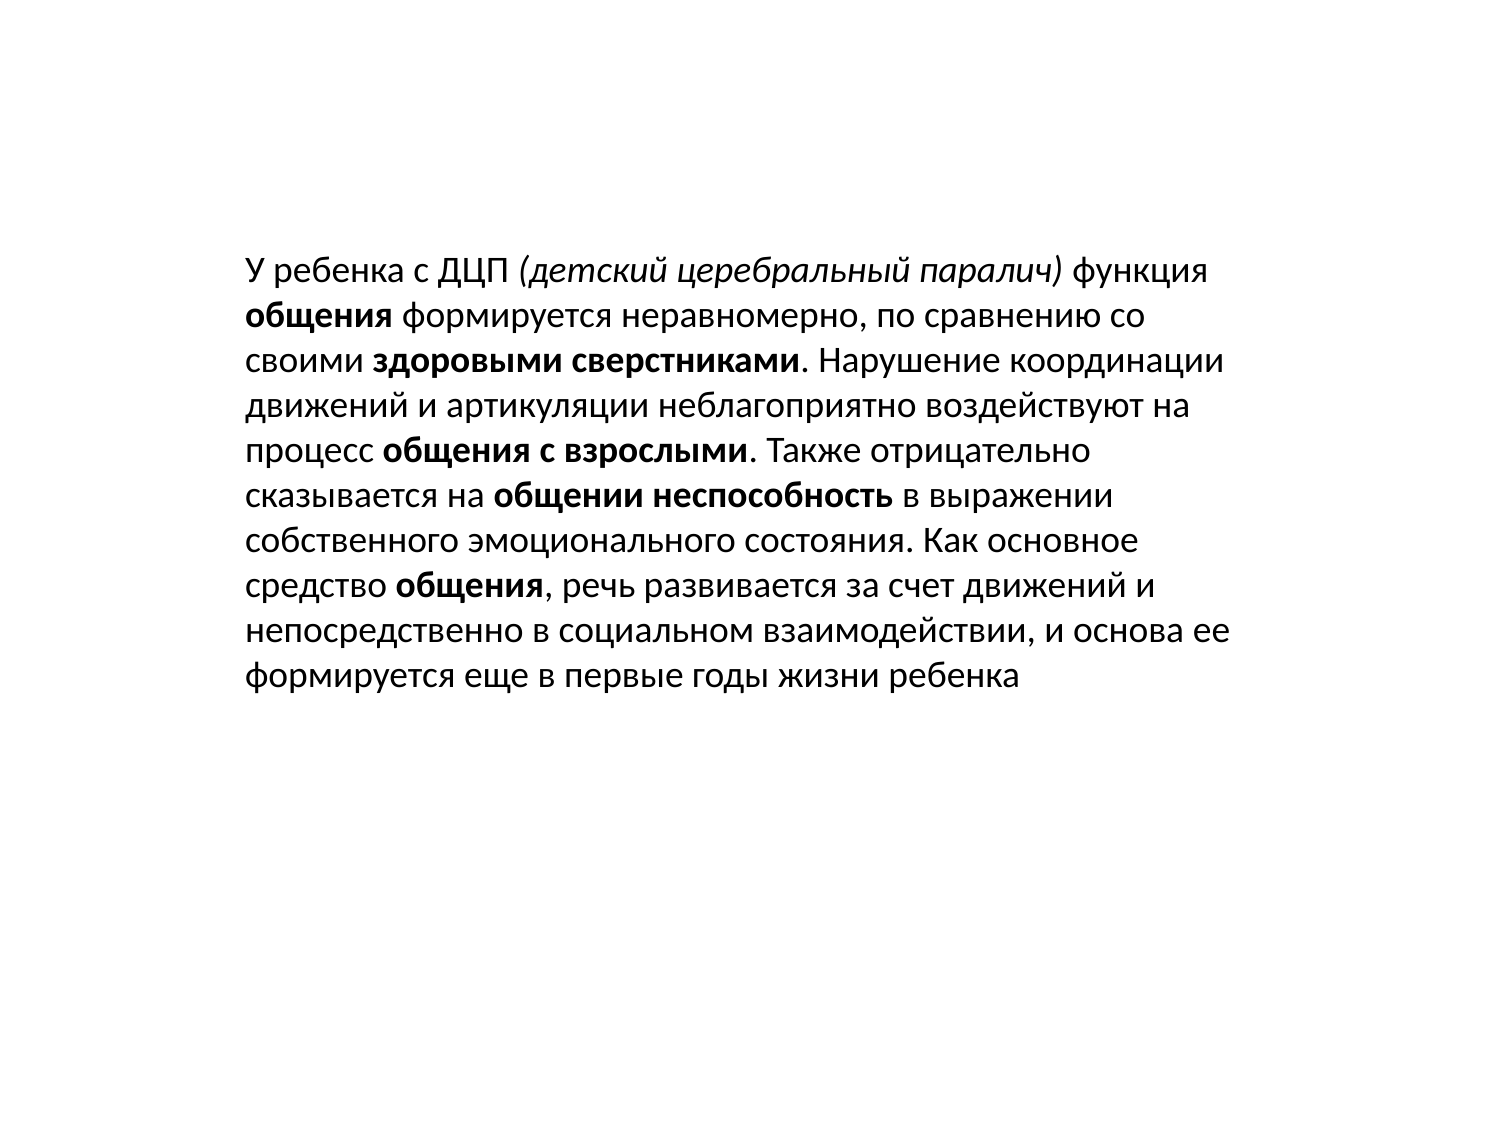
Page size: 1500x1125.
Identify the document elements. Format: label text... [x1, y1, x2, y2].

text_box У ребенка с ДЦП (детский церебральный паралич) функция общения формируется неравномерно, по сравнению со своими здоровыми сверстниками. Нарушение координации движений и артикуляции неблагоприятно воздействуют на процесс общения с взрослыми. Также отрицательно сказывается на общении неспособность в выражении собственного эмоционального состояния. Как основное средство общения, речь развивается за счет движений и непосредственно в социальном взаимодействии, и основа ее формируется еще в первые годы жизни ребенка [230, 237, 1258, 702]
